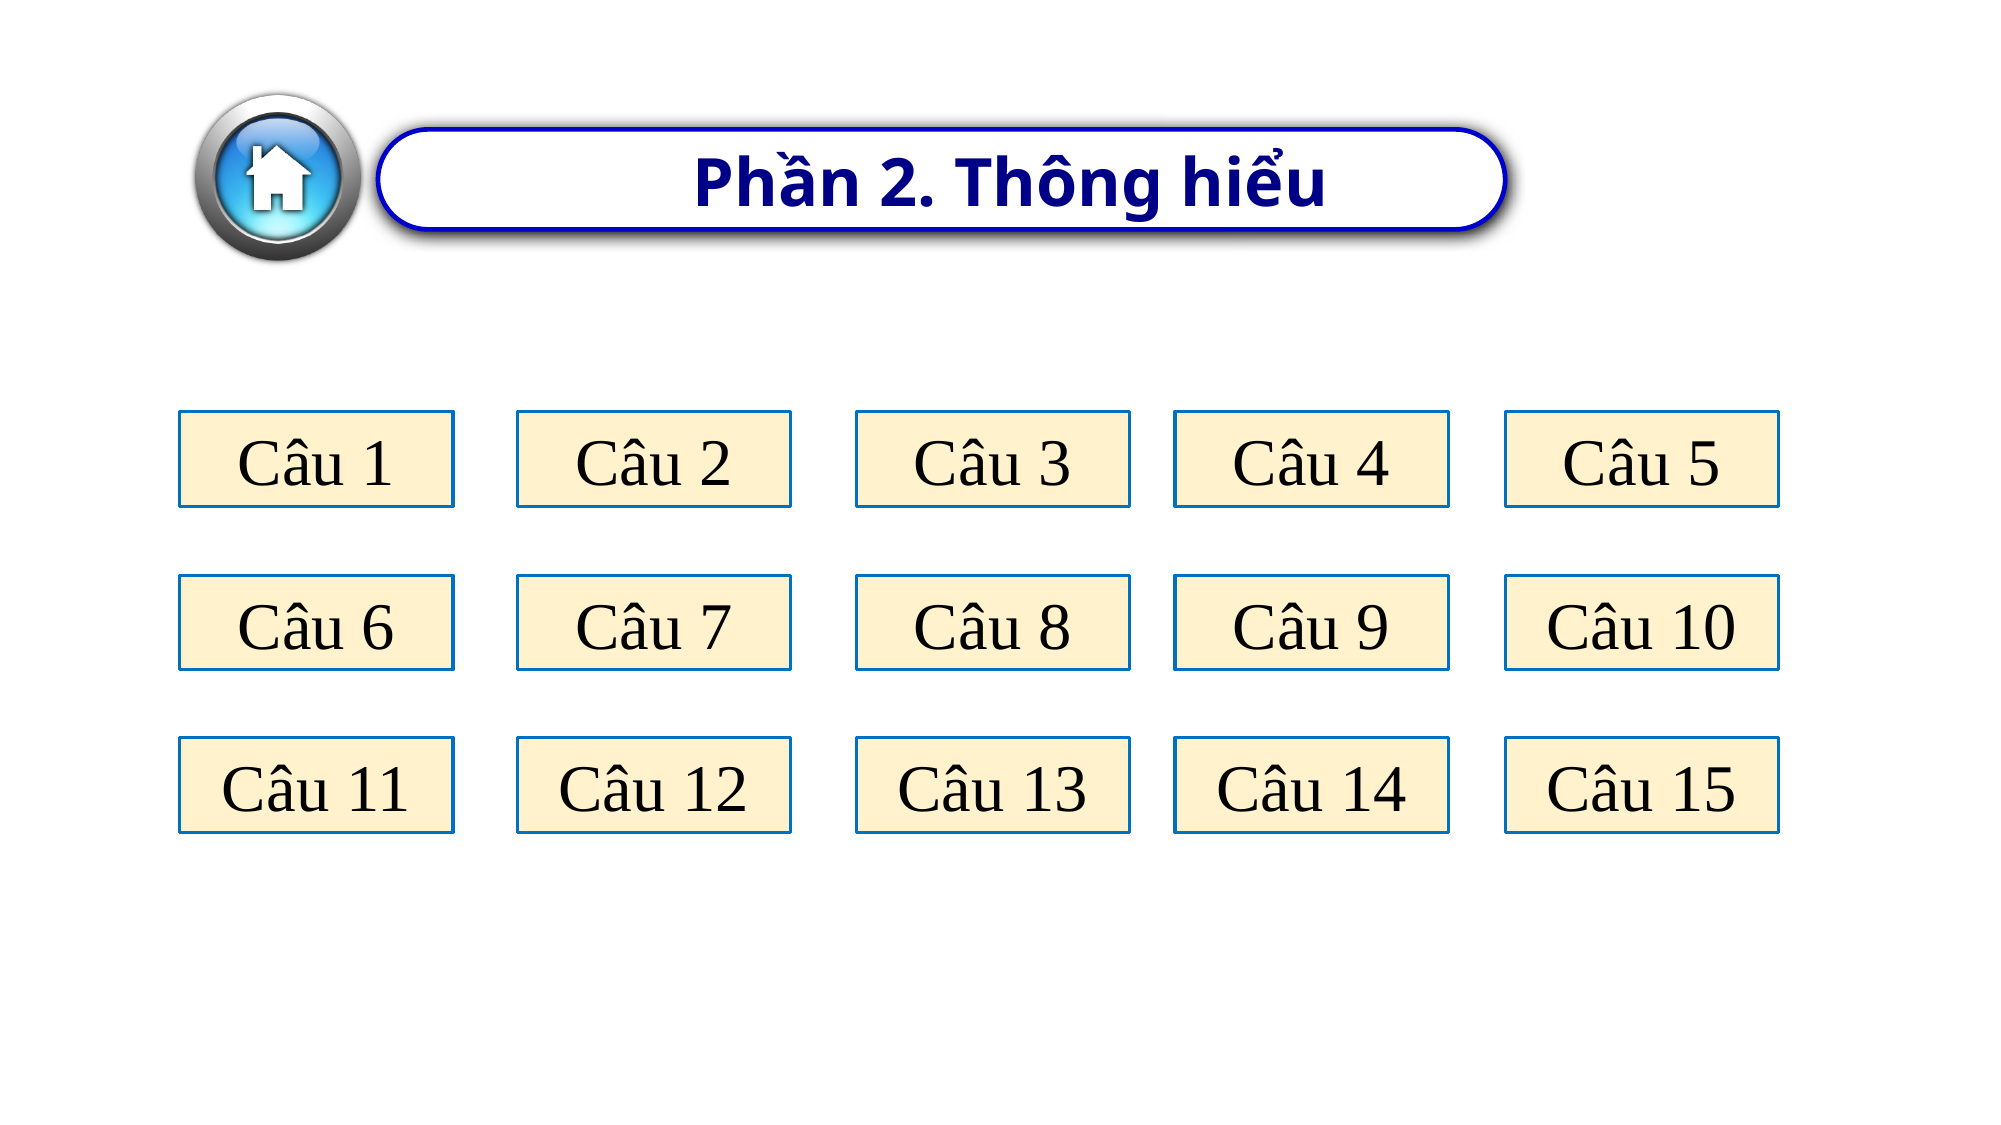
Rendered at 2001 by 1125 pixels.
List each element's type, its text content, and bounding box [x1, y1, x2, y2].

text_box Câu 5 [1505, 411, 1779, 507]
text_box Câu 11 [179, 737, 454, 833]
text_box Câu 2 [517, 411, 791, 507]
text_box Câu 8 [856, 575, 1130, 670]
text_box Câu 15 [1505, 737, 1779, 833]
text_box Câu 4 [1174, 411, 1449, 507]
text_box Câu 6 [179, 575, 454, 670]
text_box Phần 2. Thông hiểu [378, 129, 1506, 230]
picture [184, 85, 374, 274]
text_box Câu 12 [517, 737, 791, 833]
text_box Câu 9 [1174, 575, 1449, 670]
text_box Câu 3 [856, 411, 1130, 507]
text_box Câu 1 [179, 411, 454, 507]
text_box Câu 13 [856, 737, 1130, 833]
text_box Câu 7 [517, 575, 791, 670]
text_box Câu 10 [1505, 575, 1779, 670]
text_box Câu 14 [1174, 737, 1449, 833]
